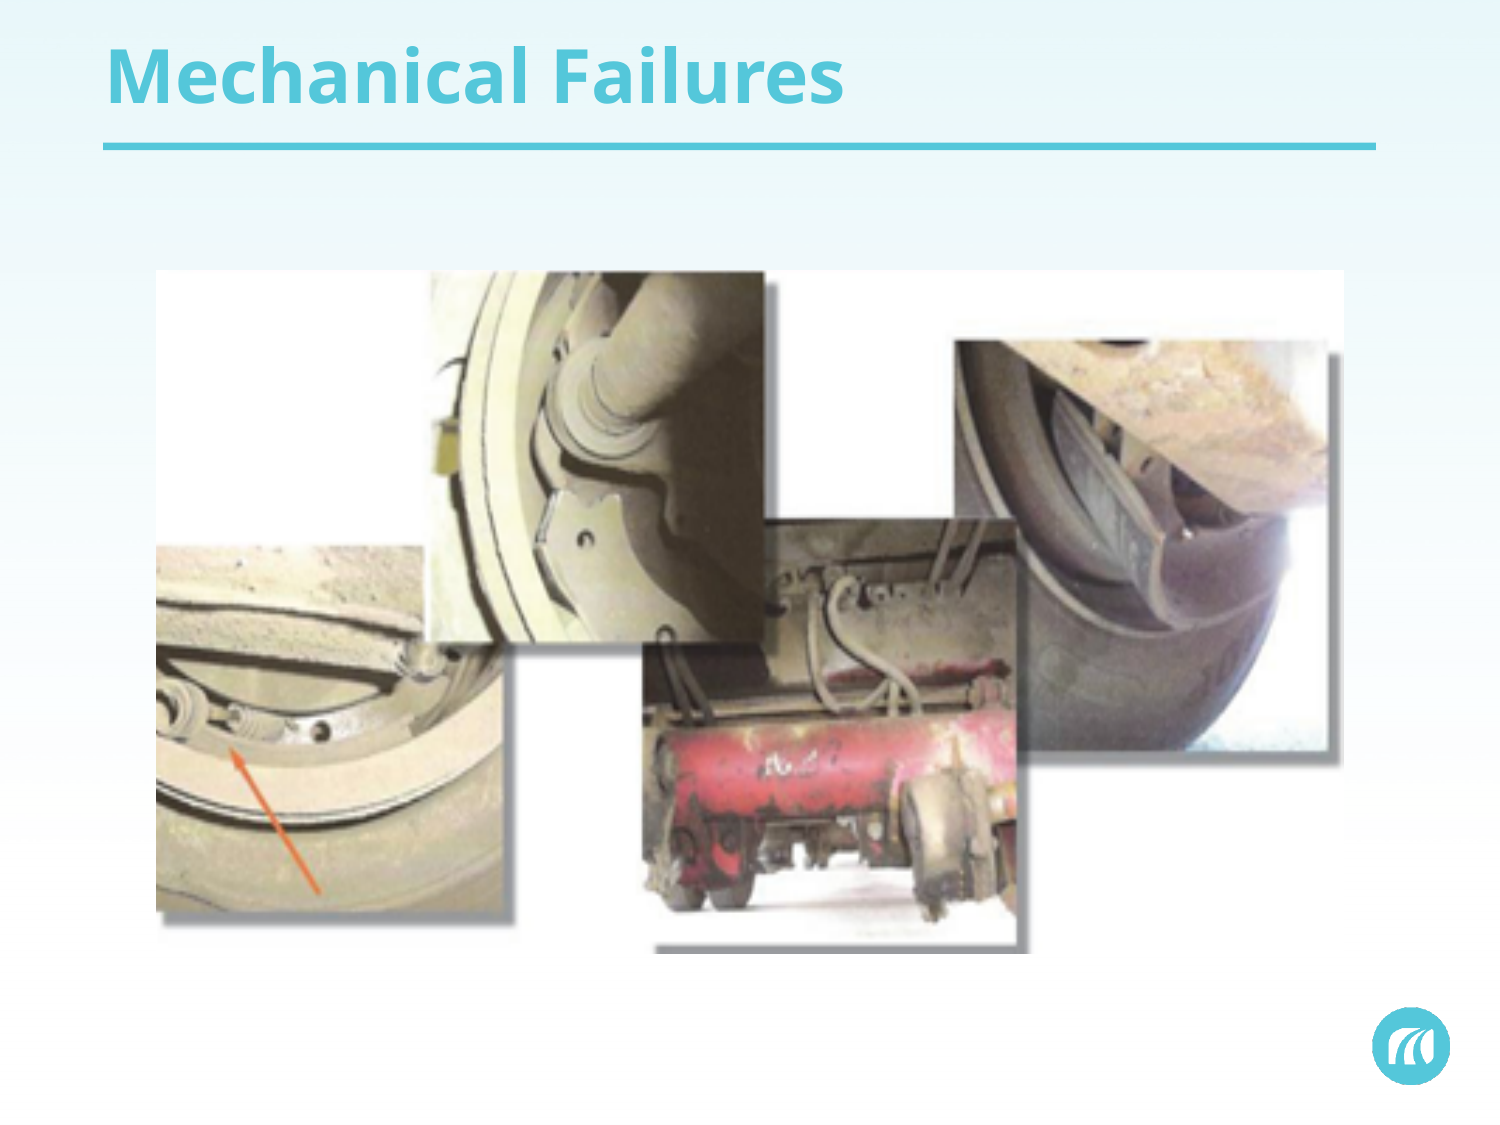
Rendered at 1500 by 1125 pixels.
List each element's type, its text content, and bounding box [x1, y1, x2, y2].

picture [1370, 1005, 1452, 1087]
title Mechanical Failures [89, 4, 1384, 154]
picture [156, 270, 1344, 954]
